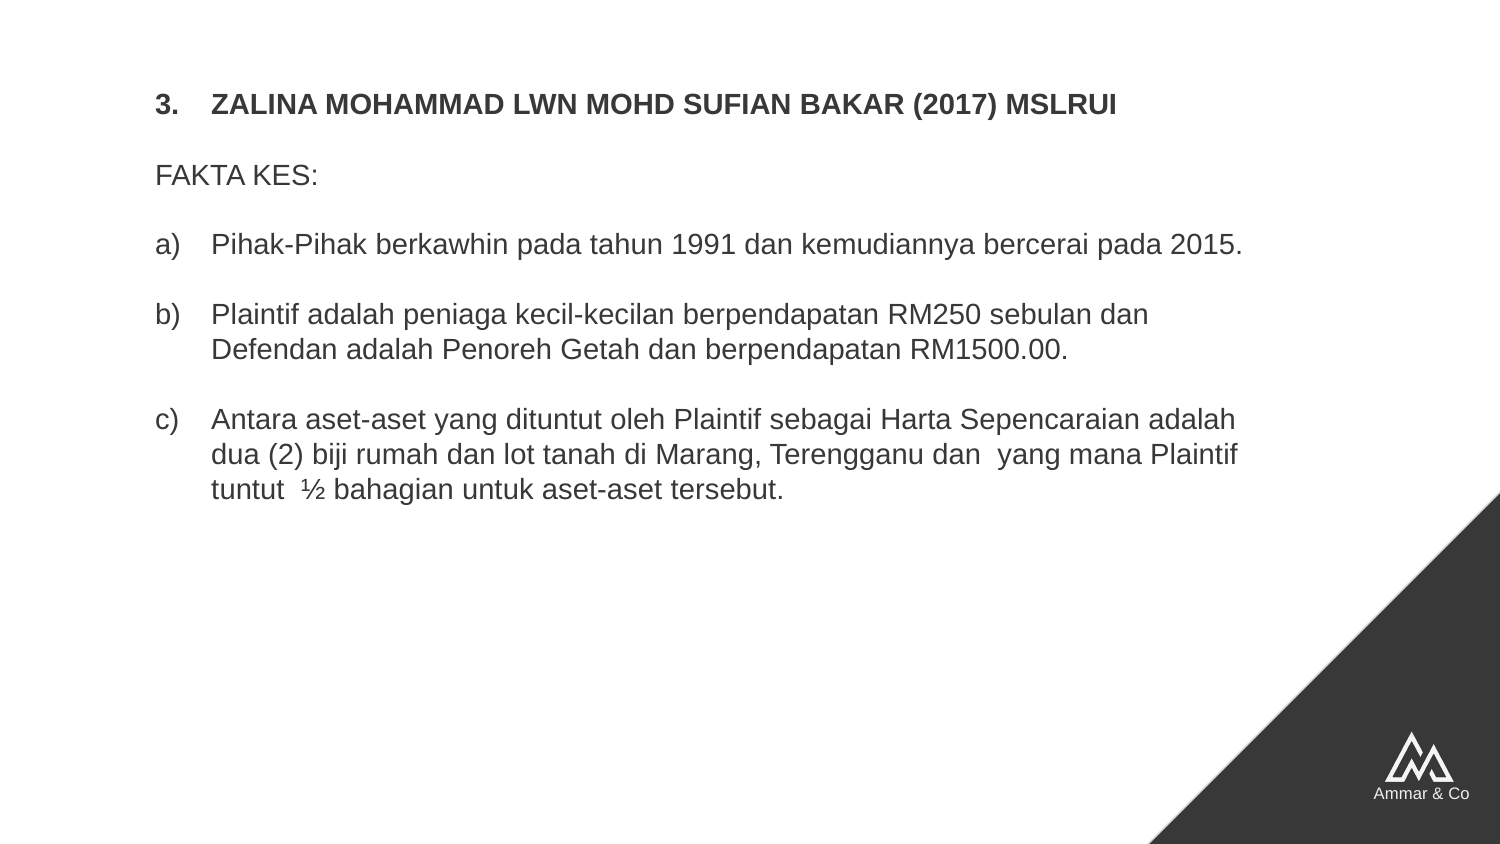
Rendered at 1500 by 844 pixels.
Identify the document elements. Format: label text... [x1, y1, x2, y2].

picture [1380, 725, 1458, 787]
text_box Ammar & Co [1359, 775, 1492, 810]
list ZALINA MOHAMMAD LWN MOHD SUFIAN BAKAR (2017) MSLRUI FAKTA KES: Pihak-Pihak berkawhin pada tahun 1991 dan kemudiannya bercerai pada 2015. Plaintif adalah peniaga kecil-kecilan berpendapatan RM250 sebulan dan Defendan adalah Penoreh Getah dan berpendapatan RM1500.00. Antara aset-aset yang dituntut oleh Plaintif sebagai Harta Sepencaraian adalah dua (2) biji rumah dan lot tanah di Marang, Terengganu dan yang mana Plaintif tuntut ½ bahagian untuk aset-aset tersebut. [116, 70, 1280, 756]
